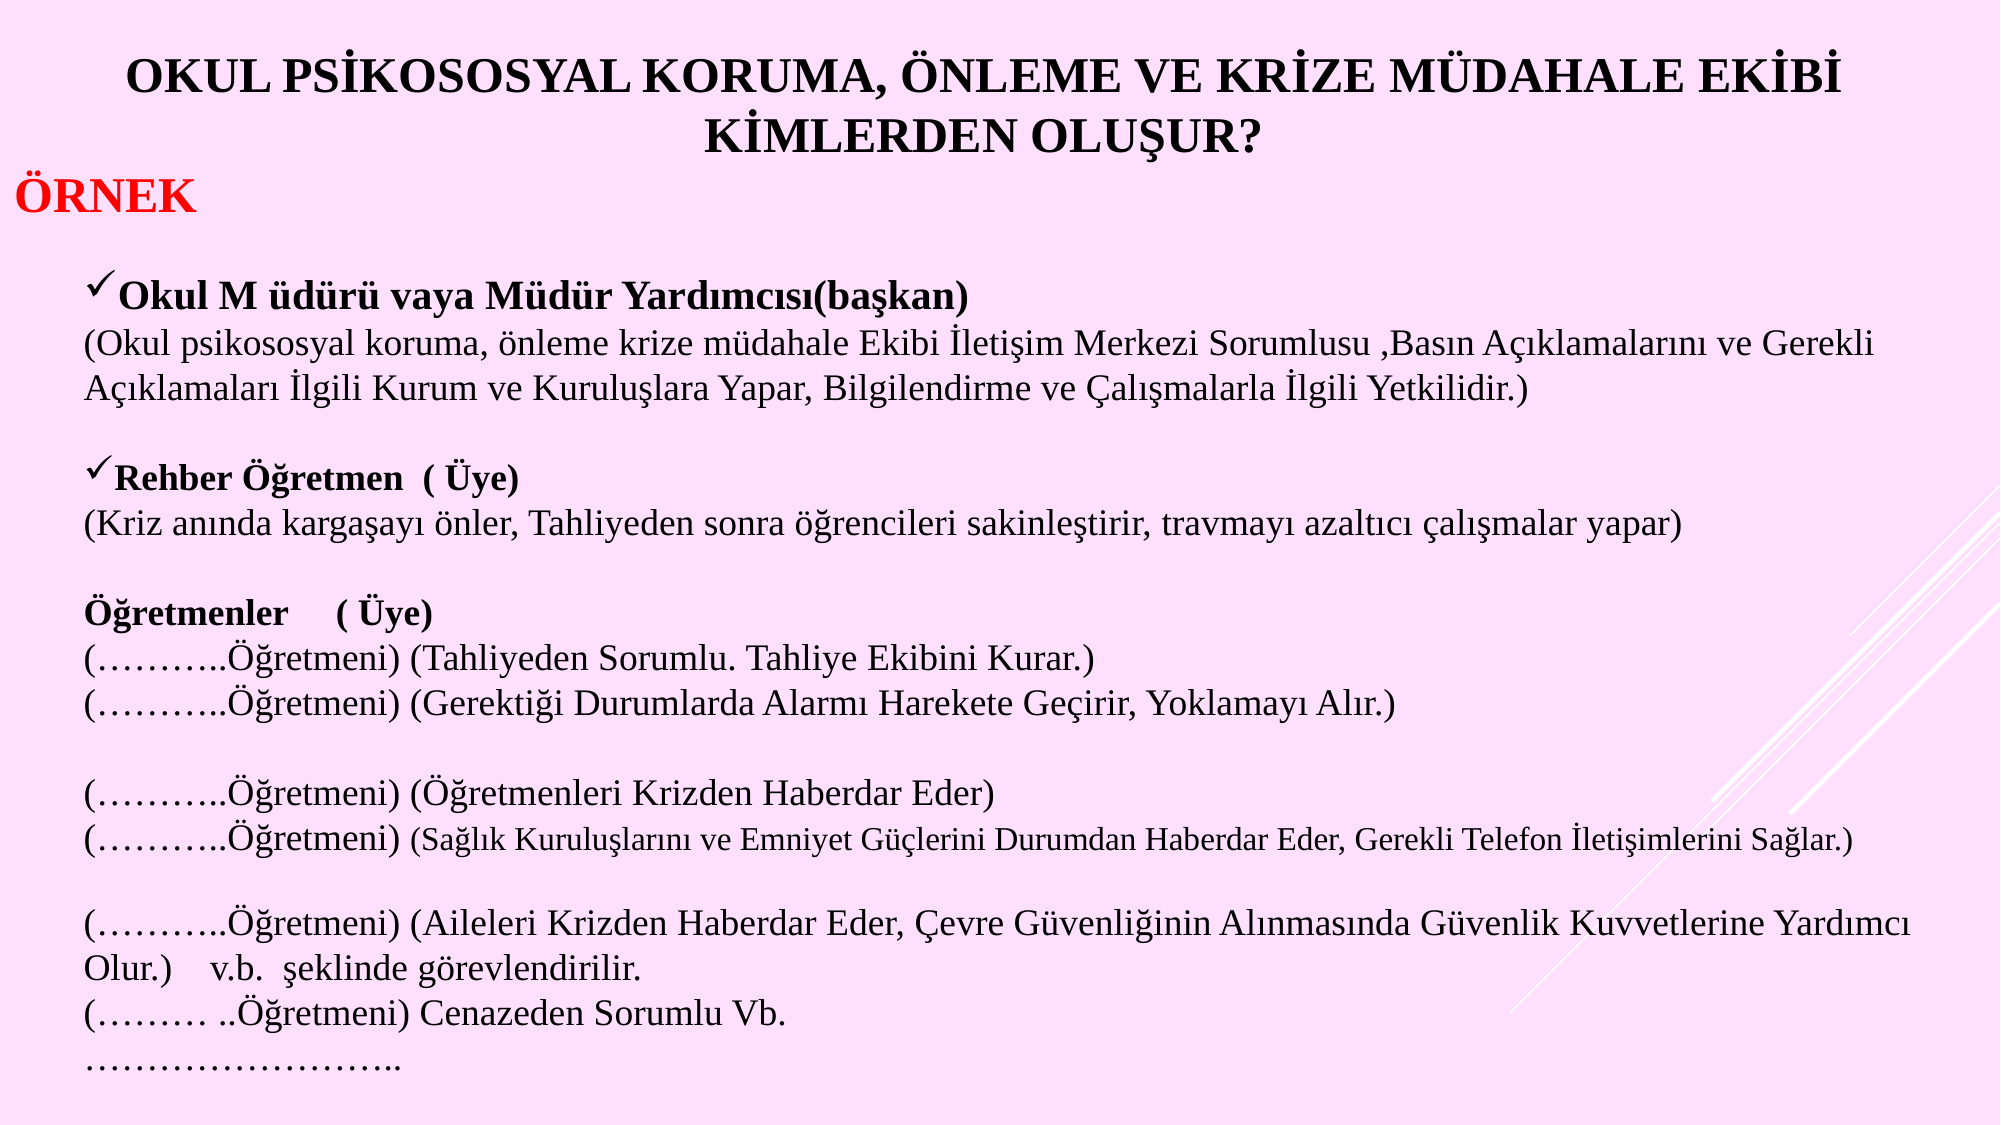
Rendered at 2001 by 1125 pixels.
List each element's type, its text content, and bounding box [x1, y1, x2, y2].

text_box OKUL PSİKOSOSYAL KORUMA, ÖNLEME VE KRİZE MÜDAHALE EKİBİ KİMLERDEN OLUŞUR? ÖRNEK [0, 35, 1969, 695]
text_box Okul M üdürü vaya Müdür Yardımcısı(başkan) (Okul psikososyal koruma, önleme krize müdahale Ekibi İletişim Merkezi Sorumlusu ,Basın Açıklamalarını ve Gerekli Açıklamaları İlgili Kurum ve Kuruluşlara Yapar, Bilgilendirme ve Çalışmalarla İlgili Yetkilidir.) Rehber Öğretmen ( Üye) (Kriz anında kargaşayı önler, Tahliyeden sonra öğrencileri sakinleştirir, travmayı azaltıcı çalışmalar yapar) Öğretmenler ( Üye) (………..Öğretmeni) (Tahliyeden Sorumlu. Tahliye Ekibini Kurar.) (………..Öğretmeni) (Gerektiği Durumlarda Alarmı Harekete Geçirir, Yoklamayı Alır.) (………..Öğretmeni) (Öğretmenleri Krizden Haberdar Eder) (………..Öğretmeni) (Sağlık Kuruluşlarını ve Emniyet Güçlerini Durumdan Haberdar Eder, Gerekli Telefon İletişimlerini Sağlar.) (………..Öğretmeni) (Aileleri Krizden Haberdar Eder, Çevre Güvenliğinin Alınmasında Güvenlik Kuvvetlerine Yardımcı Olur.) v.b. şeklinde görevlendirilir. (……… ..Öğretmeni) Cenazeden Sorumlu Vb. …………………….. [68, 260, 2000, 1125]
